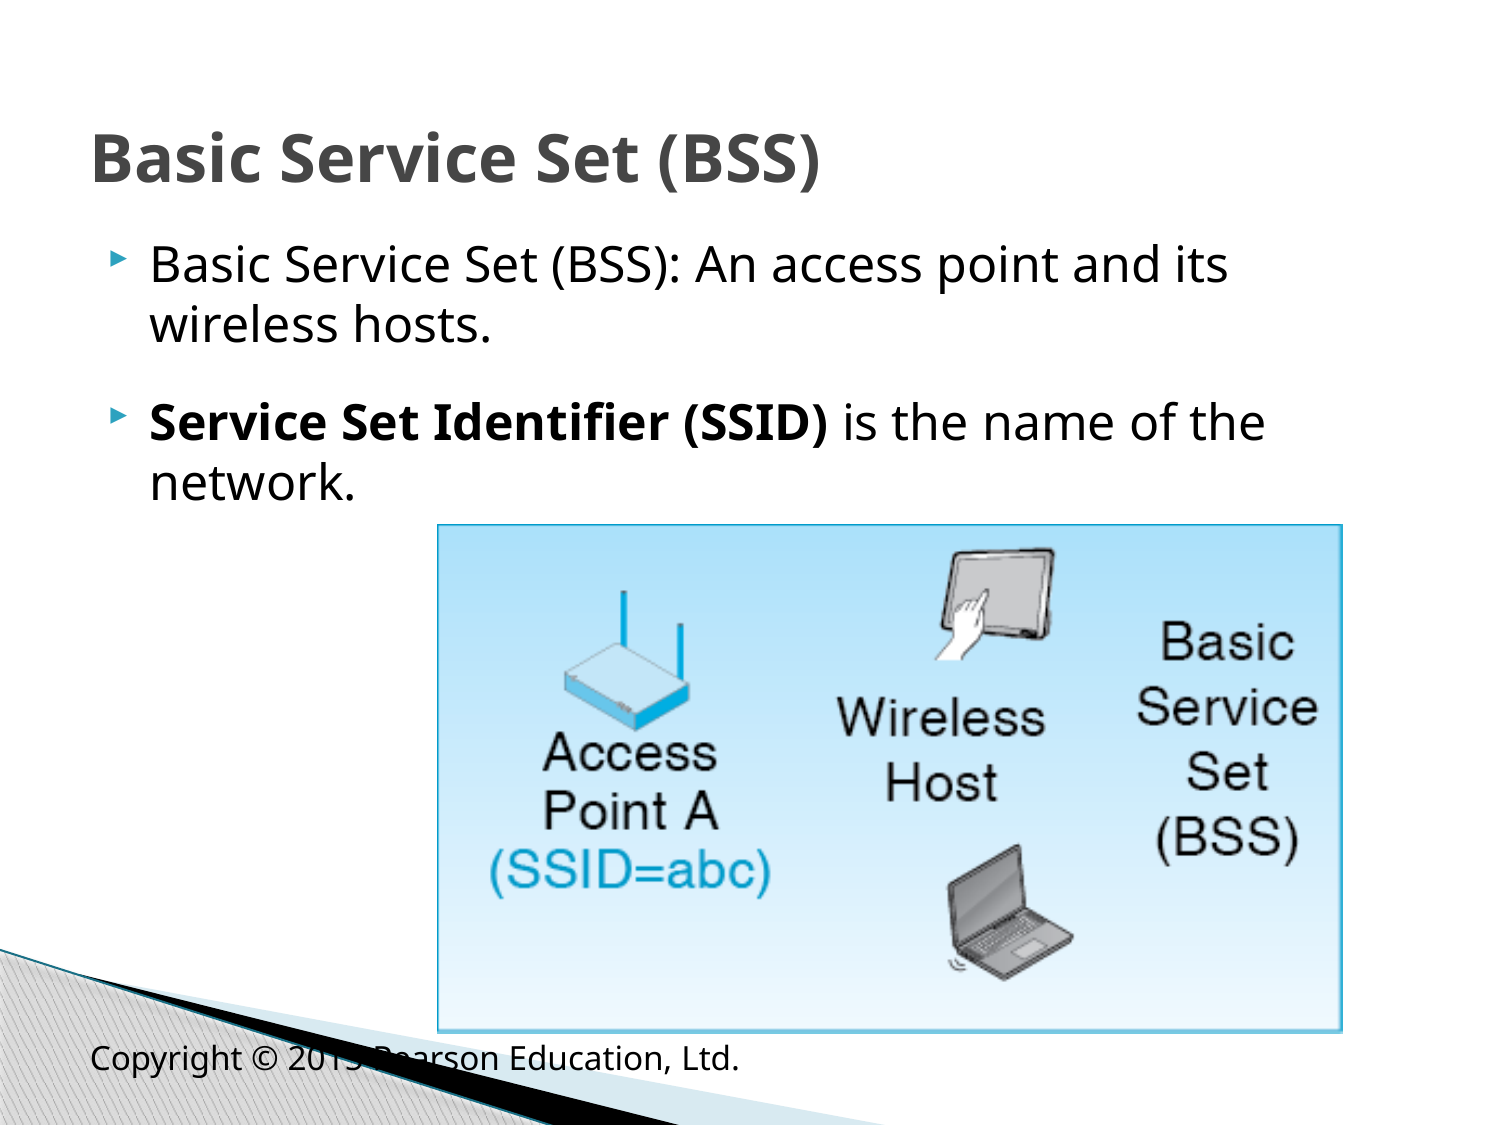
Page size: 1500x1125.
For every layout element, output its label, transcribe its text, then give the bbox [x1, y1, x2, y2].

footer Copyright © 2015 Pearson Education, Ltd. [75, 1025, 800, 1085]
title Basic Service Set (BSS) [75, 62, 1425, 250]
picture [437, 524, 1344, 1035]
list Basic Service Set (BSS): An access point and its wireless hosts. Service Set Identifier (SSID) is the name of the network. [75, 250, 1425, 986]
